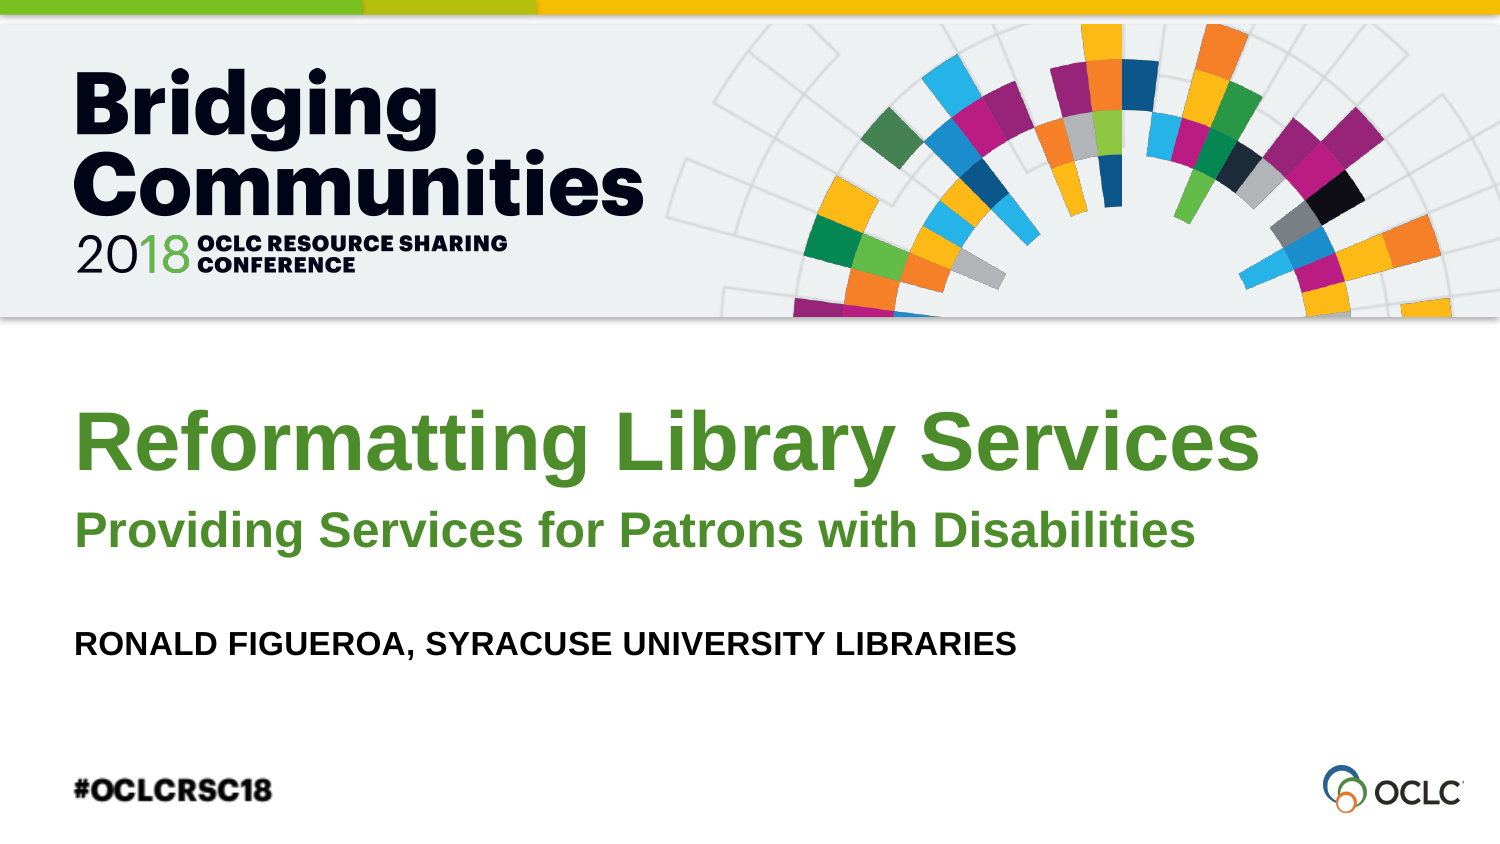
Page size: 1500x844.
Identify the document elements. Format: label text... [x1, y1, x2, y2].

picture [792, 24, 1452, 317]
list Ronald Figueroa, Syracuse University Libraries [74, 615, 1357, 718]
list Reformatting Library Services Providing Services for Patrons with Disabilities [74, 379, 1357, 610]
picture [74, 68, 643, 273]
